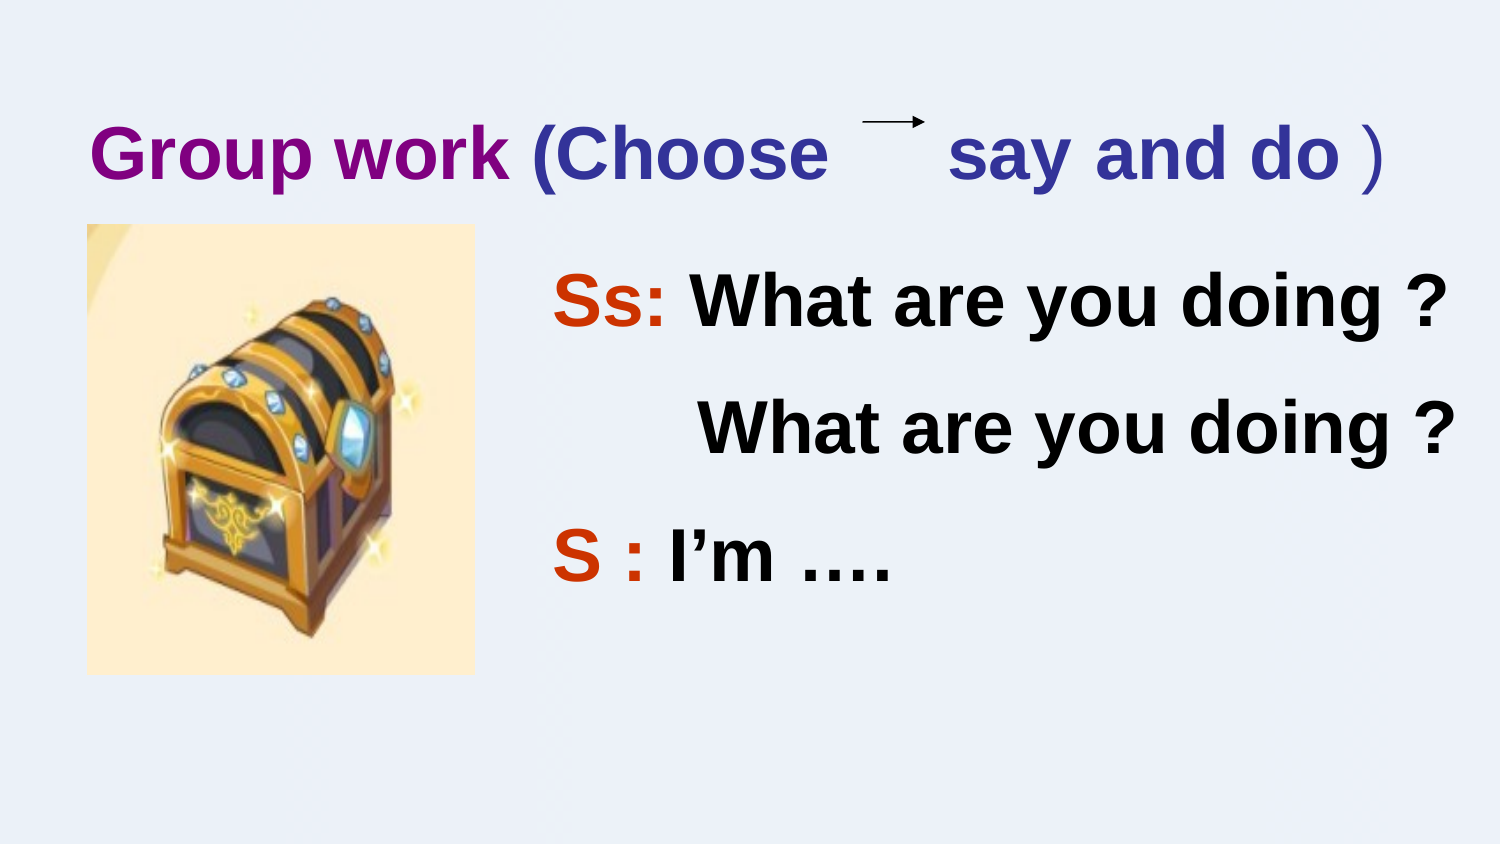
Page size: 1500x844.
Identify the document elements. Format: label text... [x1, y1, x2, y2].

text_box [862, 115, 925, 129]
picture [0, 0, 1500, 844]
text_box Ss: What are you doing ? What are you doing ? S : I’m …. [537, 243, 1475, 604]
text_box Group work (Choose say and do ) [74, 46, 1425, 212]
